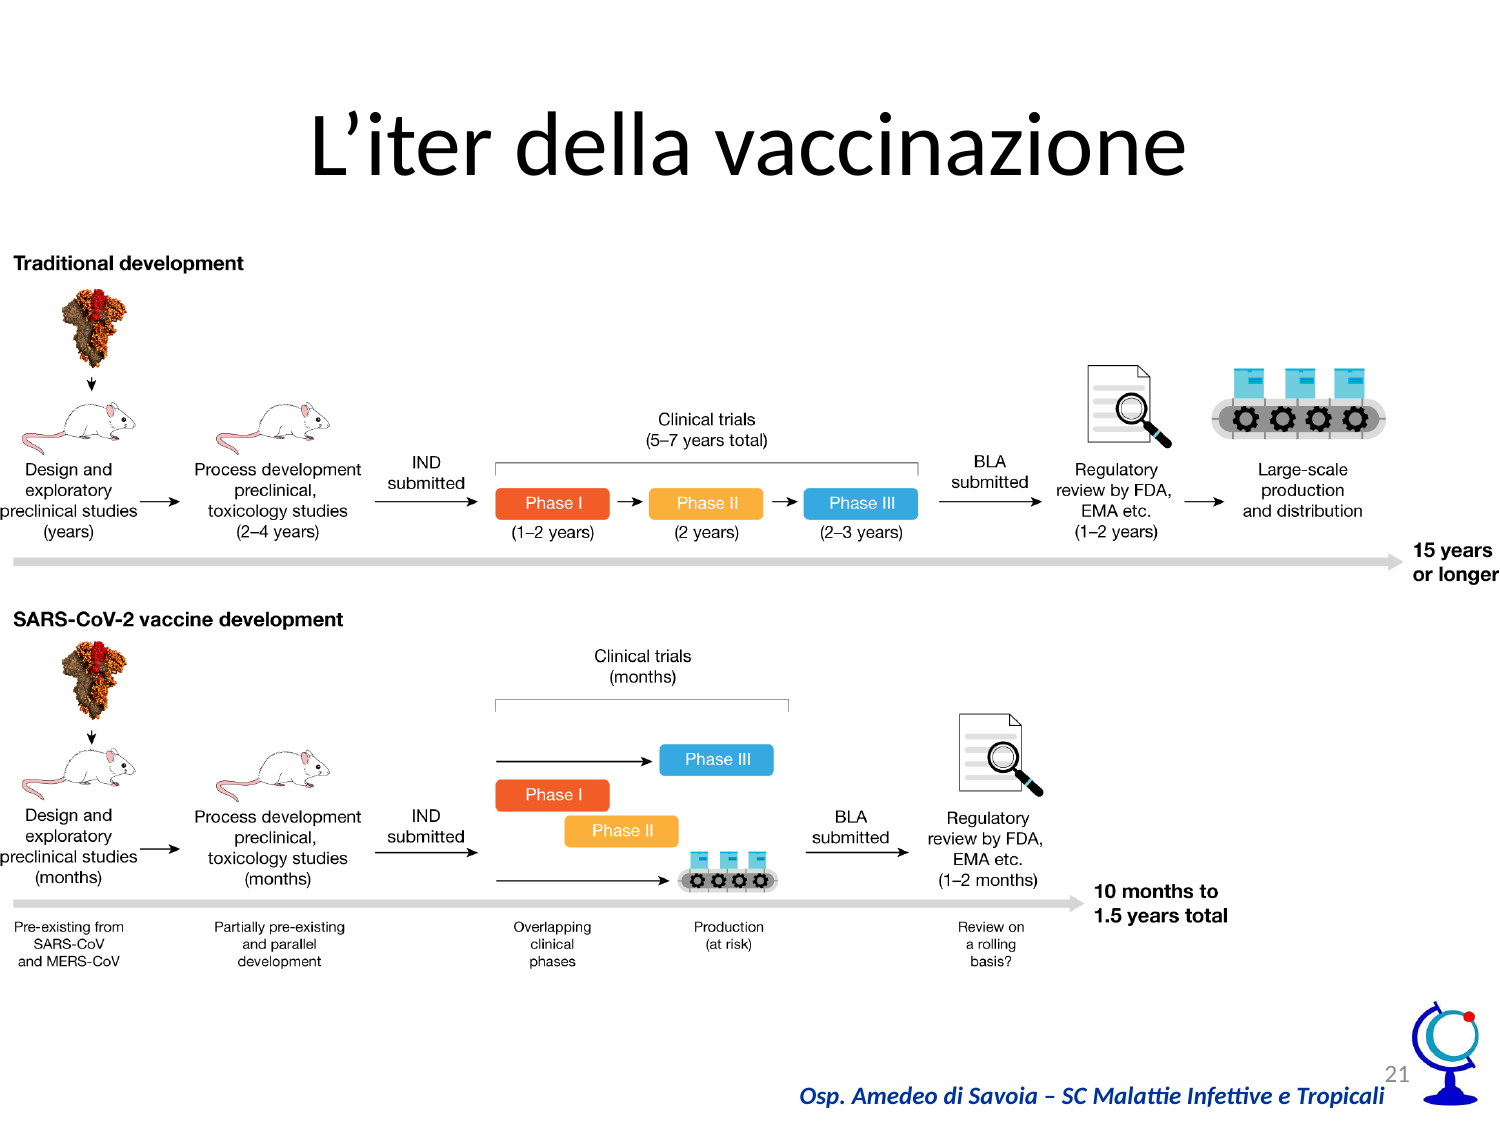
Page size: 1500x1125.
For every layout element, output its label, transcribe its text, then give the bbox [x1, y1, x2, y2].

title L’iter della vaccinazione [75, 45, 1425, 233]
picture [1411, 1000, 1479, 1106]
picture [0, 255, 1499, 969]
